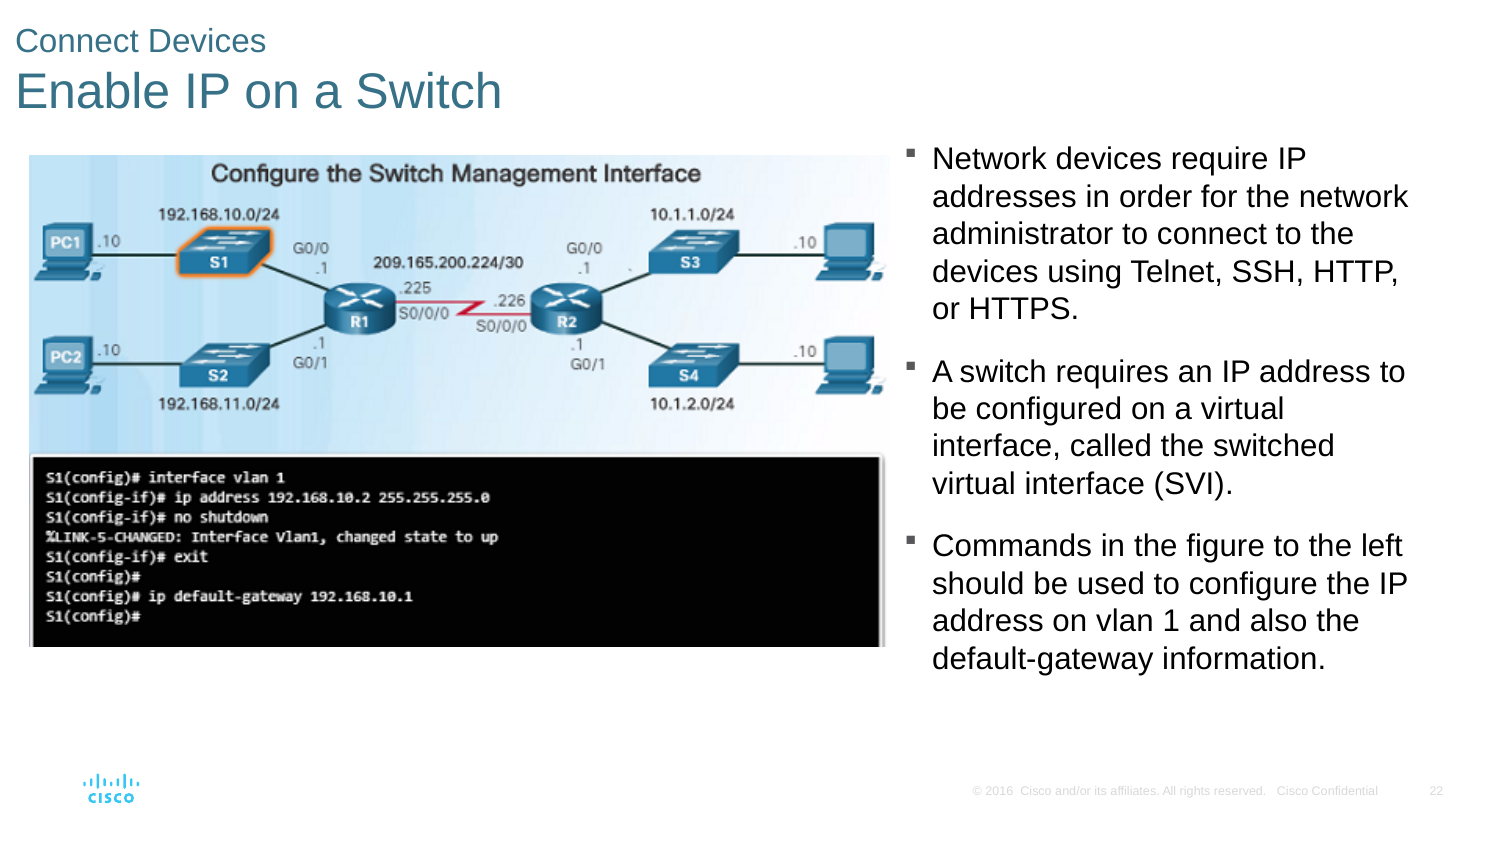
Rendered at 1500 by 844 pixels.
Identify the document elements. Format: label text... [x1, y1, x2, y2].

list Network devices require IP addresses in order for the network administrator to connect to the devices using Telnet, SSH, HTTP, or HTTPS. A switch requires an IP address to be configured on a virtual interface, called the switched virtual interface (SVI). Commands in the figure to the left should be used to configure the IP address on vlan 1 and also the default-gateway information. [889, 131, 1443, 791]
title Connect Devices Enable IP on a Switch [0, 6, 684, 131]
picture [29, 155, 890, 647]
